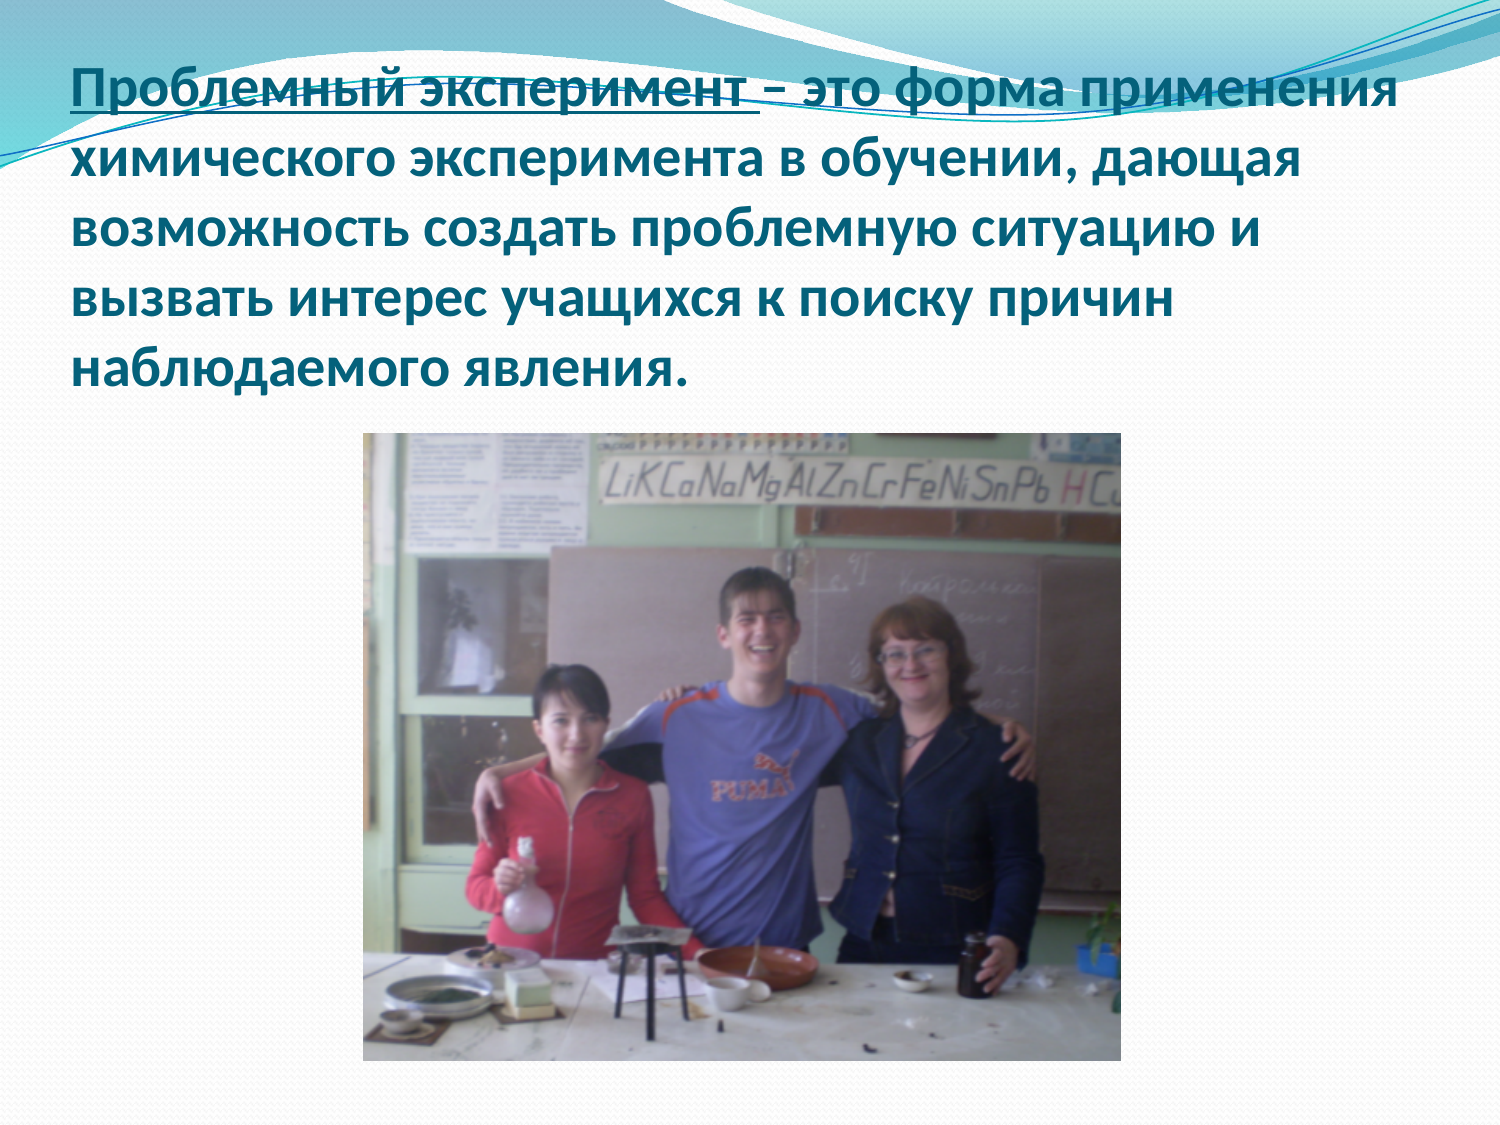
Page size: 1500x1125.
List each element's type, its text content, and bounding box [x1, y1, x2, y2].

title Проблемный эксперимент – это форма применения химического эксперимента в обучении, дающая возможность создать проблемную ситуацию и вызвать интерес учащихся к поиску причин наблюдаемого явления. [70, 210, 1421, 399]
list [363, 433, 1122, 1062]
